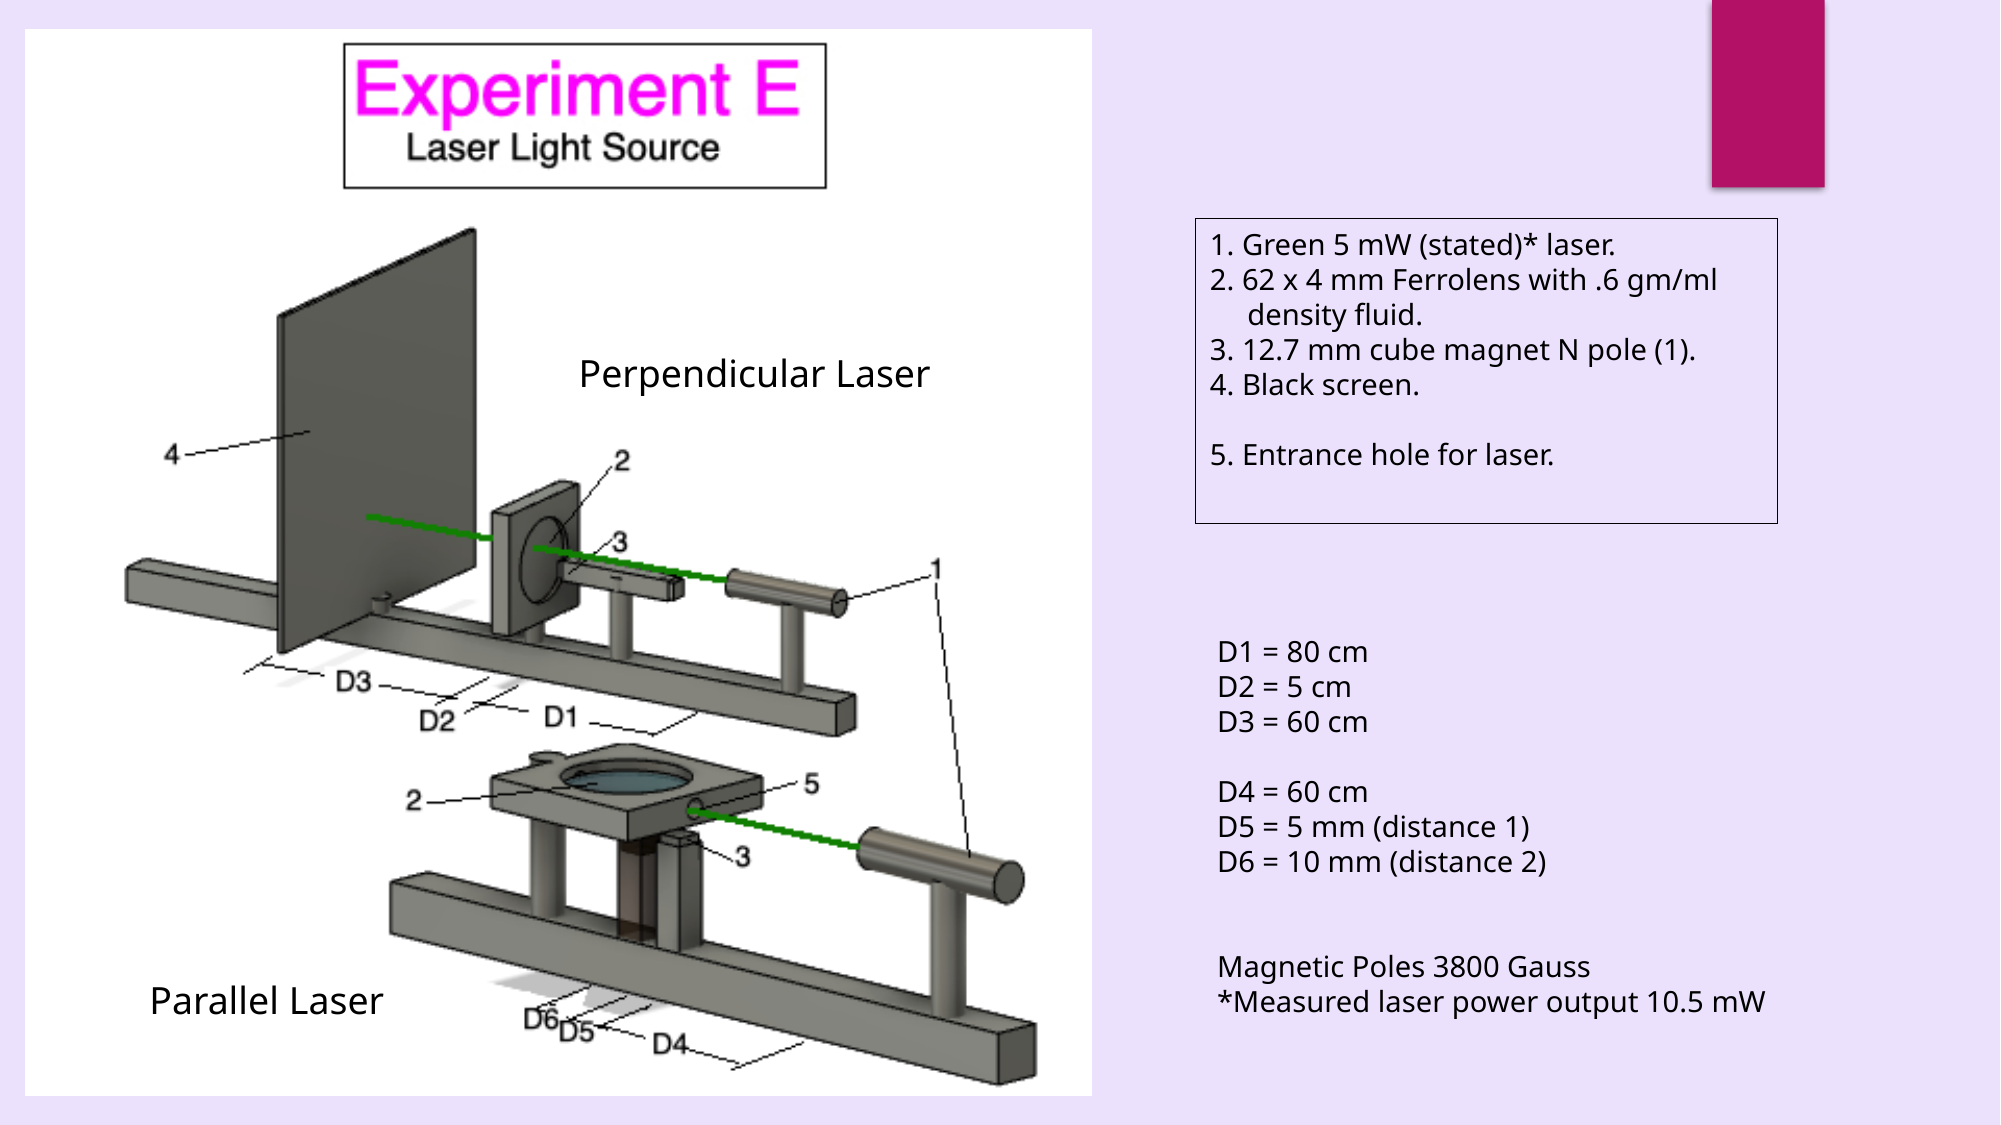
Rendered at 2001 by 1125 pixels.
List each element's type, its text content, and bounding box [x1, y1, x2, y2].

text_box 1. Green 5 mW (stated)* laser. 2. 62 x 4 mm Ferrolens with .6 gm/ml density fluid. 3. 12.7 mm cube magnet N pole (1). 4. Black screen. 5. Entrance hole for laser. [1195, 218, 1778, 524]
picture [24, 28, 1093, 1096]
text_box D1 = 80 cm D2 = 5 cm D3 = 60 cm D4 = 60 cm D5 = 5 mm (distance 1) D6 = 10 mm (distance 2) Magnetic Poles 3800 Gauss *Measured laser power output 10.5 mW [1202, 626, 1782, 1026]
